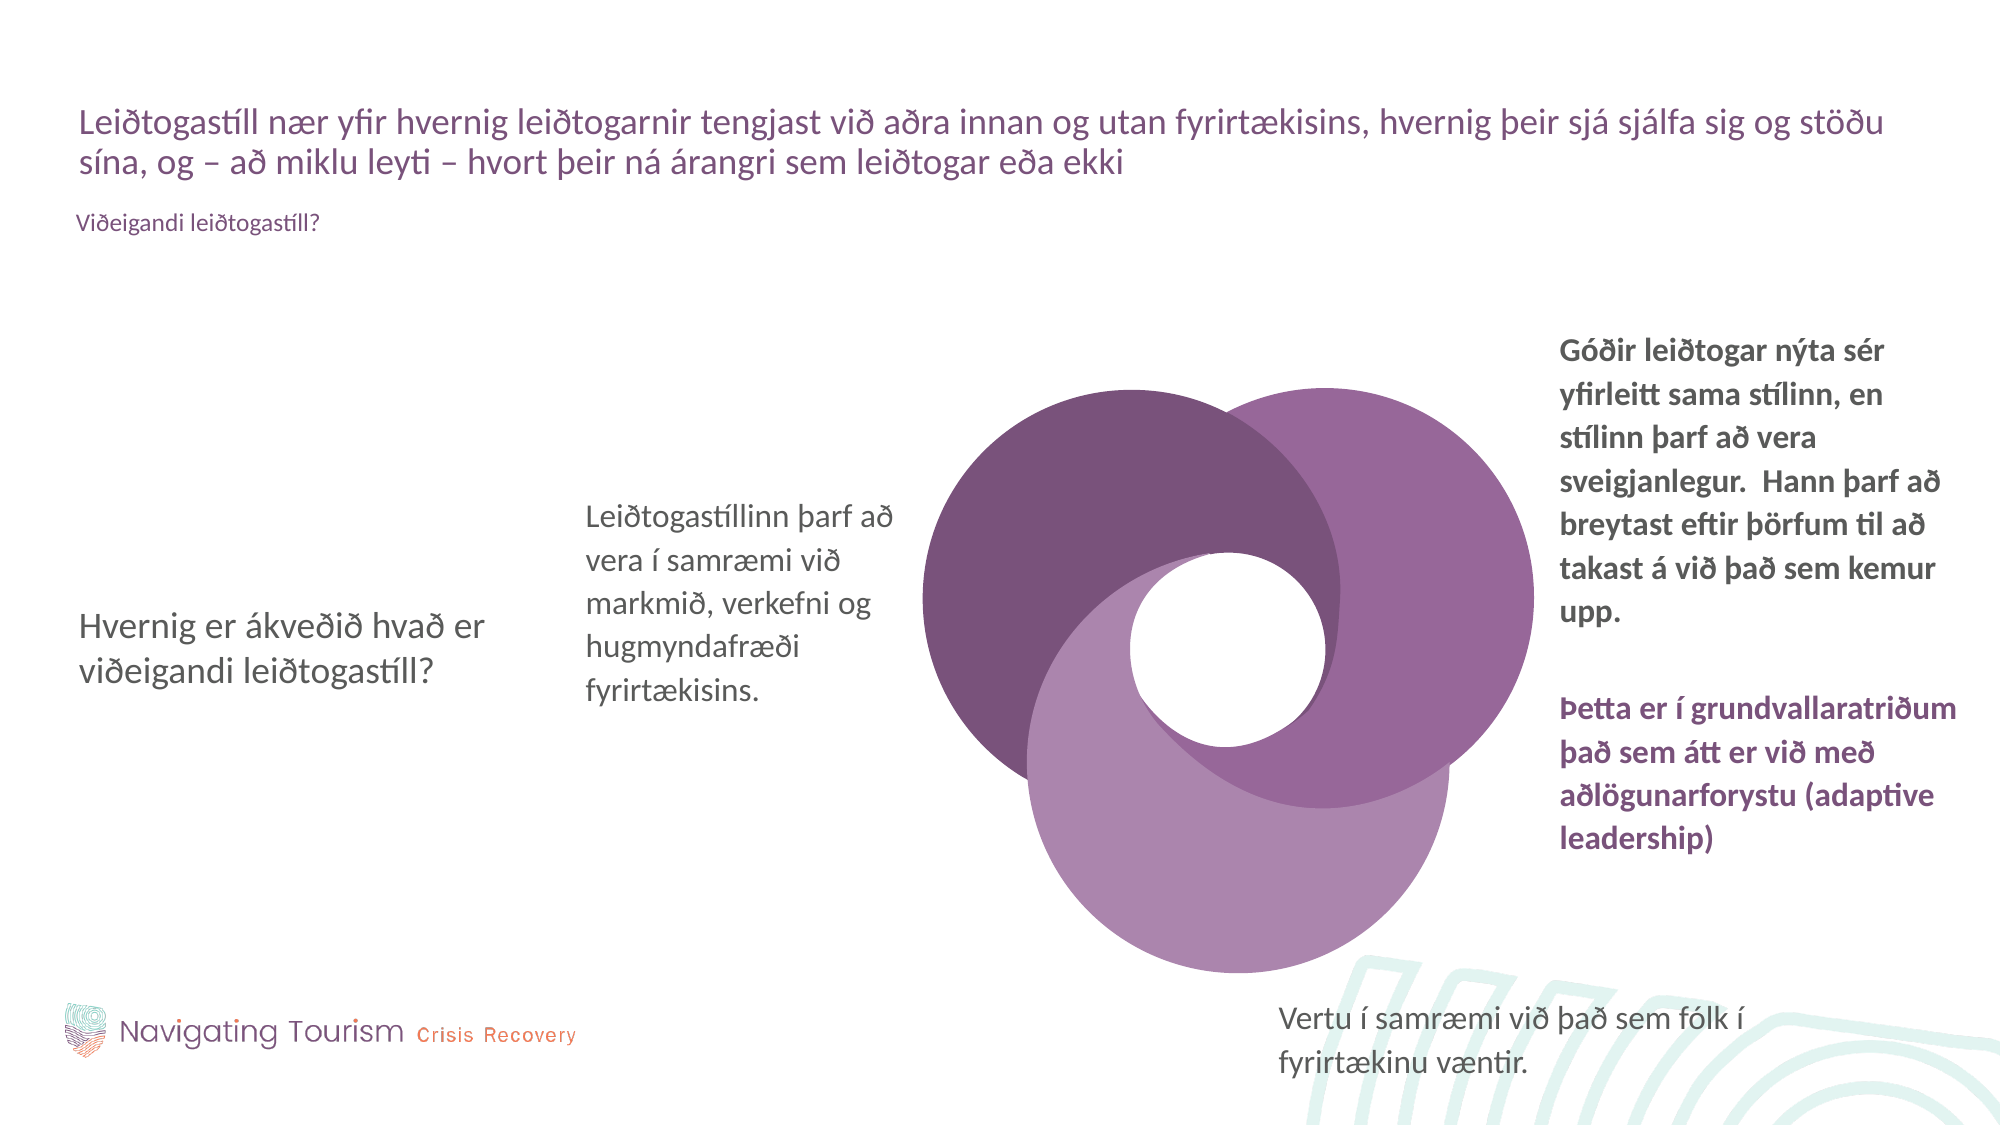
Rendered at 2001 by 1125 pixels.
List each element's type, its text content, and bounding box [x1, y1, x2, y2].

list Viðeigandi leiðtogastíll? [60, 202, 1946, 245]
text_box [1142, 388, 1535, 808]
picture [112, 1025, 577, 1056]
list Leiðtogastíll nær yfir hvernig leiðtogarnir tengjast við aðra innan og utan fyrirtækisins, hvernig þeir sjá sjálfa sig og stöðu sína, og – að miklu leyti – hvort þeir ná árangri sem leiðtogar eða ekki [63, 94, 1946, 191]
text_box [1026, 553, 1450, 974]
text_box Vertu í samræmi við það sem fólk í fyrirtækinu væntir. [1272, 990, 1759, 1083]
text_box [922, 389, 1341, 780]
list Hvernig er ákveðið hvað er viðeigandi leiðtogastíll? [63, 268, 588, 1025]
picture [1298, 955, 2000, 1125]
text_box Góðir leiðtogar nýta sér yfirleitt sama stílinn, en stílinn þarf að vera sveigjanlegur. Hann þarf að breytast eftir þörfum til að takast á við það sem kemur upp. Þetta er í grundvallaratriðum það sem átt er við með aðlögunarforystu (adaptive leadership) [1553, 322, 1964, 908]
text_box Leiðtogastíllinn þarf að vera í samræmi við markmið, verkefni og hugmyndafræði fyrirtækisins. [580, 487, 915, 711]
picture [65, 1025, 111, 1061]
